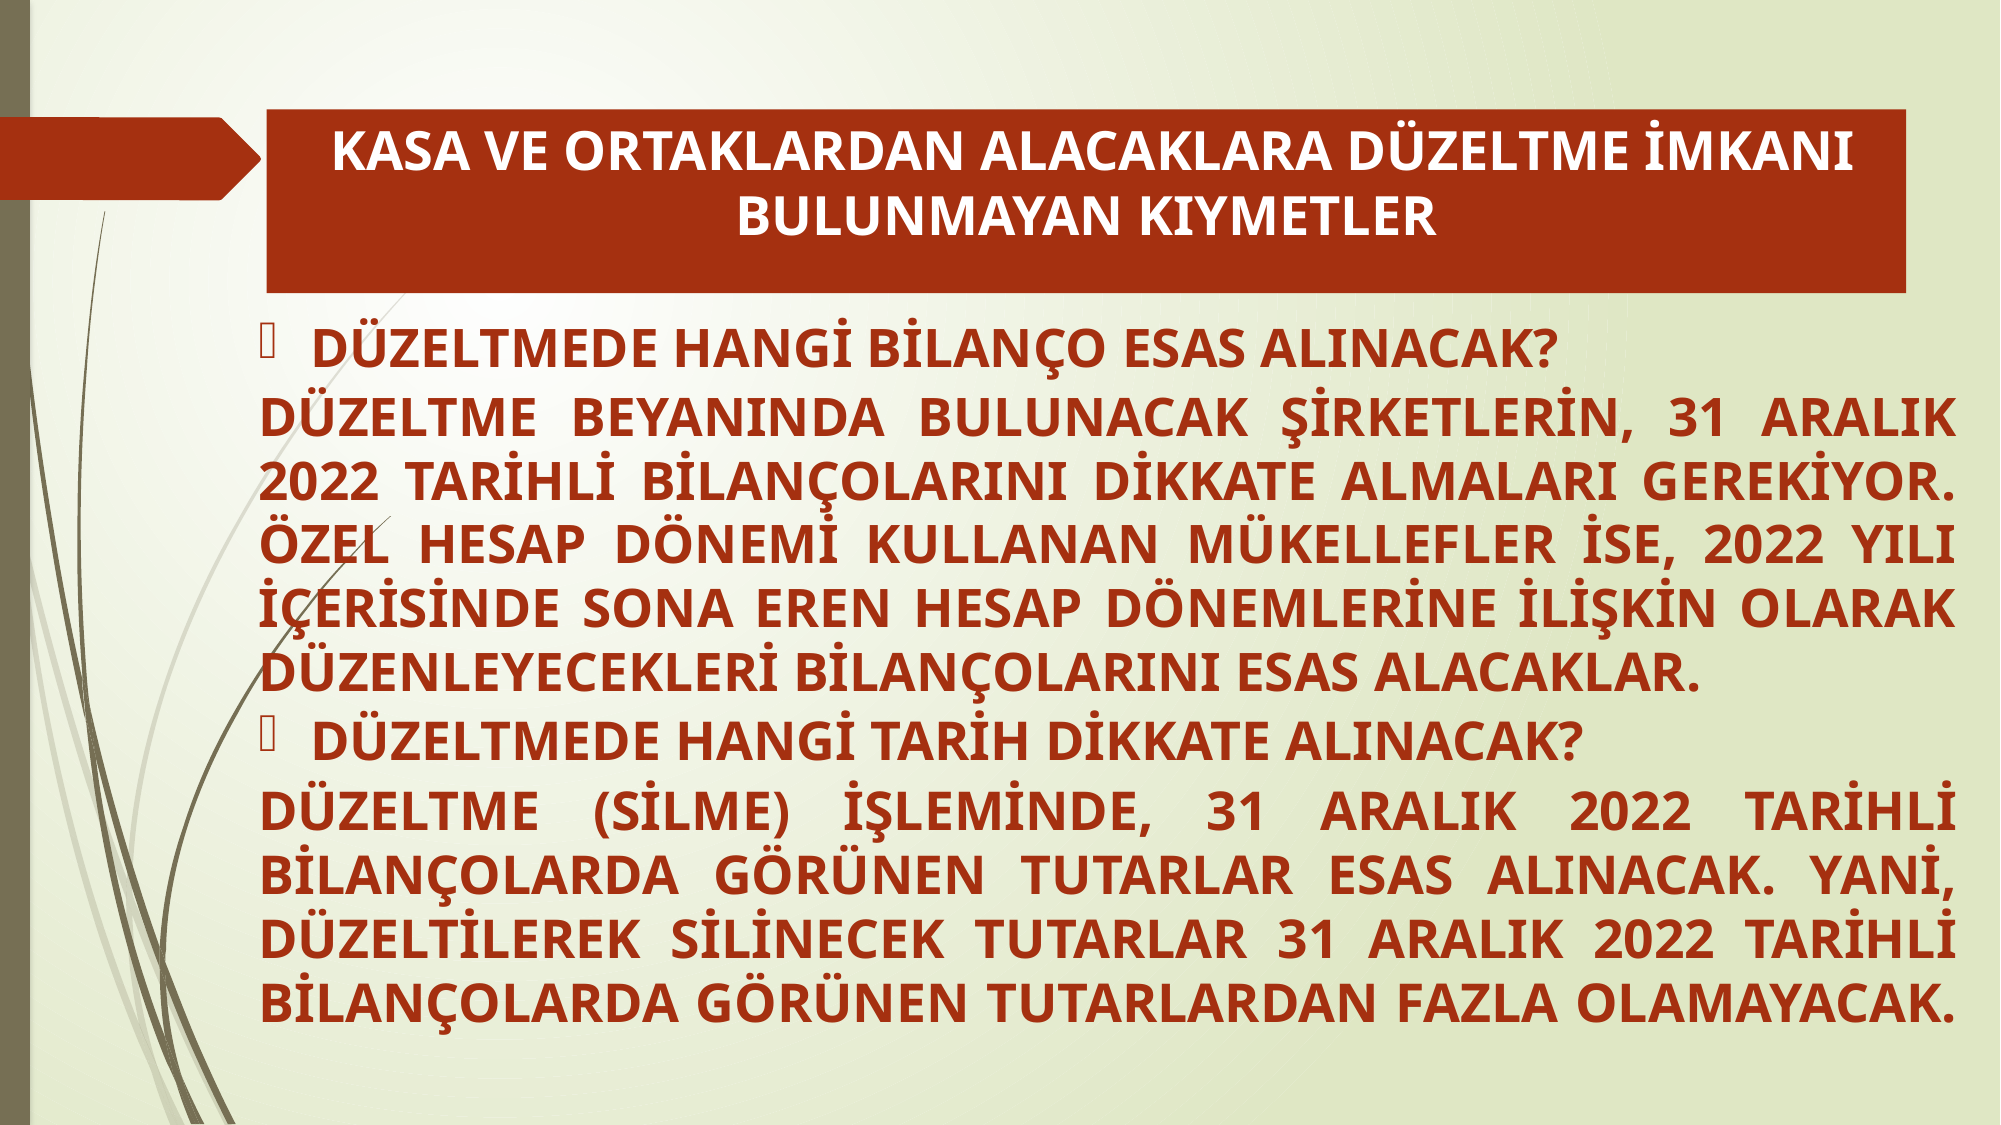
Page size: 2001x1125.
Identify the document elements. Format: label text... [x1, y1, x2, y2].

title KASA VE ORTAKLARDAN ALACAKLARA DÜZELTME İMKANI BULUNMAYAN KIYMETLER [266, 109, 1907, 294]
list DÜZELTMEDE HANGİ BİLANÇO ESAS ALINACAK? DÜZELTME BEYANINDA BULUNACAK ŞİRKETLERİN, 31 ARALIK 2022 TARİHLİ BİLANÇOLARINI DİKKATE ALMALARI GEREKİYOR. ÖZEL HESAP DÖNEMİ KULLANAN MÜKELLEFLER İSE, 2022 YILI İÇERİSİNDE SONA EREN HESAP DÖNEMLERİNE İLİŞKİN OLARAK DÜZENLEYECEKLERİ BİLANÇOLARINI ESAS ALACAKLAR. DÜZELTMEDE HANGİ TARİH DİKKATE ALINACAK? DÜZELTME (SİLME) İŞLEMİNDE, 31 ARALIK 2022 TARİHLİ BİLANÇOLARDA GÖRÜNEN TUTARLAR ESAS ALINACAK. YANİ, DÜZELTİLEREK SİLİNECEK TUTARLAR 31 ARALIK 2022 TARİHLİ BİLANÇOLARDA GÖRÜNEN TUTARLARDAN FAZLA OLAMAYACAK. [243, 306, 1973, 1087]
